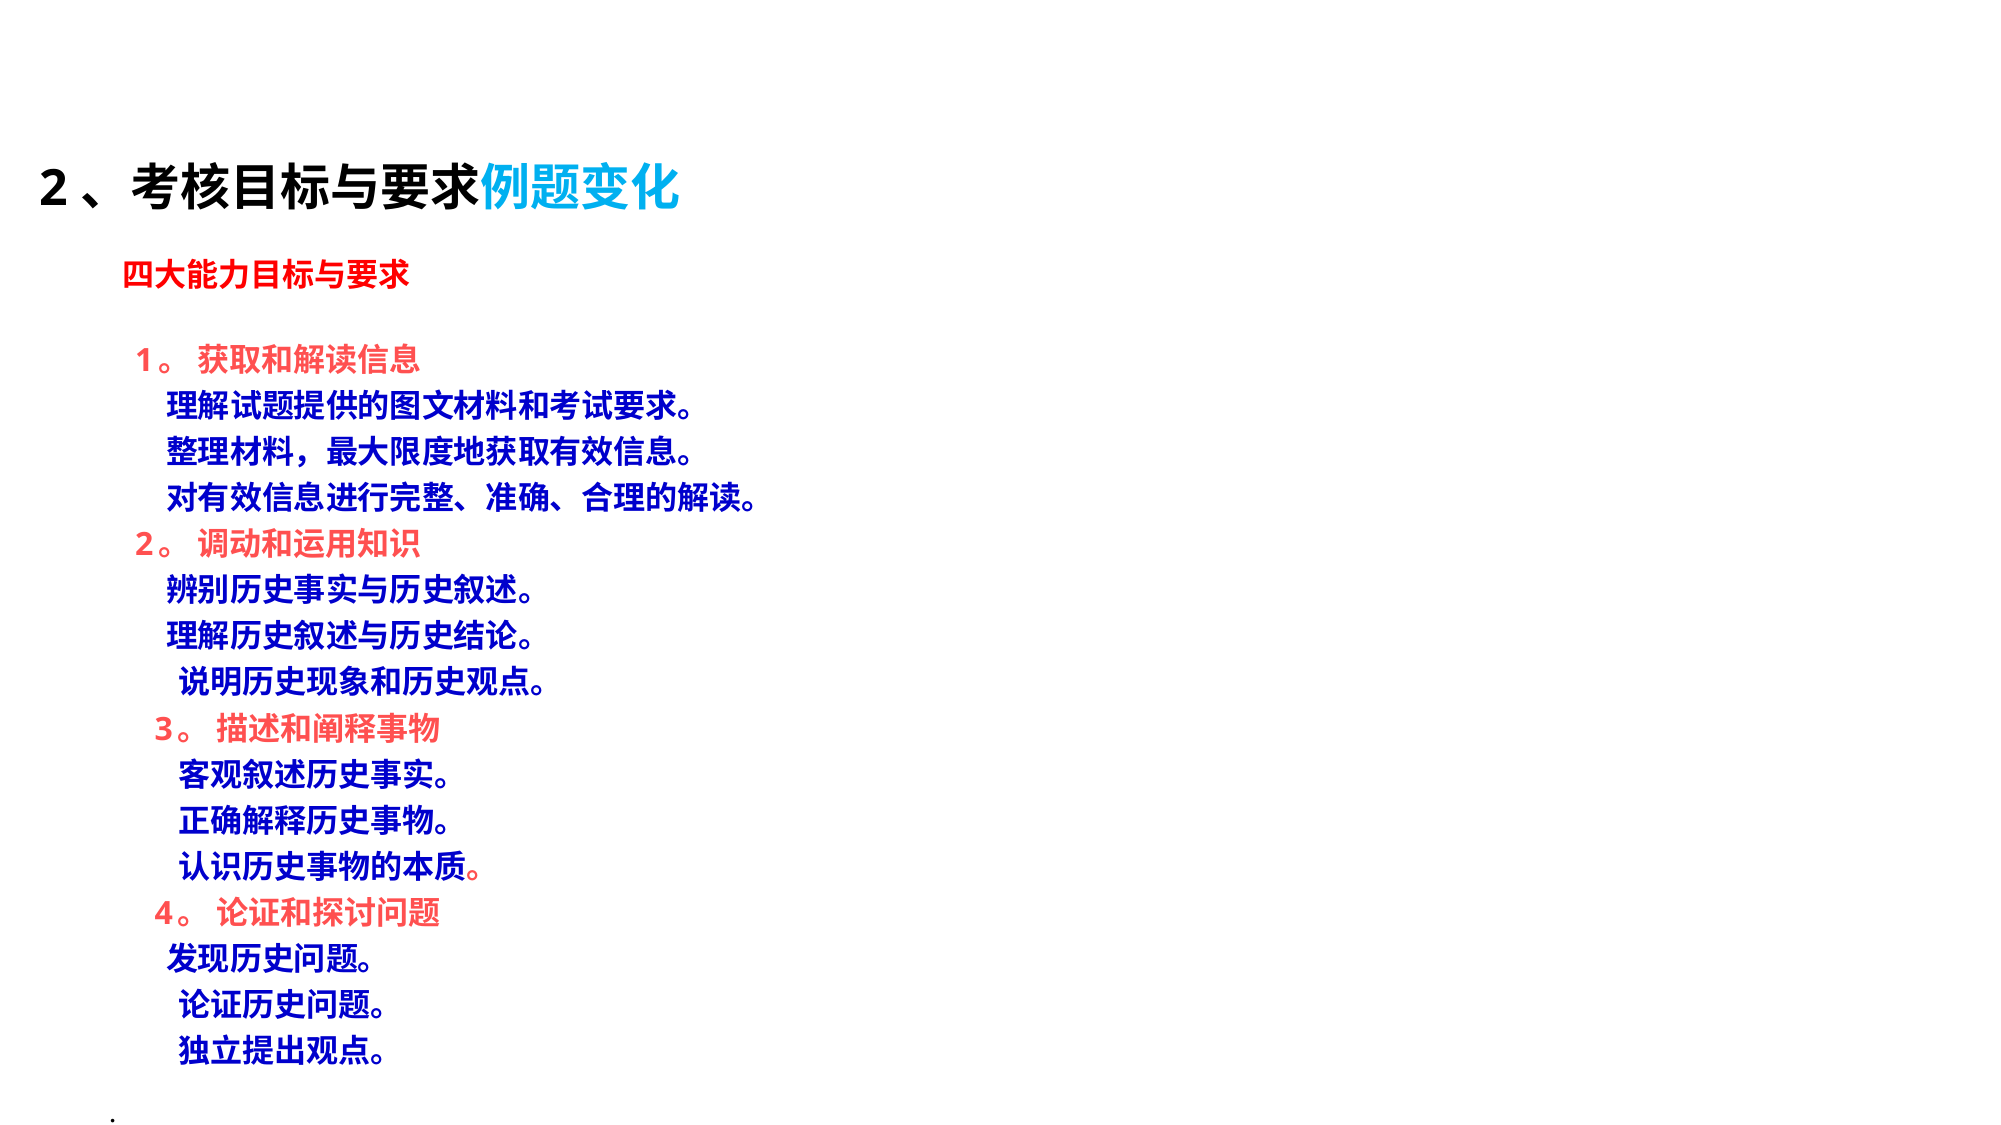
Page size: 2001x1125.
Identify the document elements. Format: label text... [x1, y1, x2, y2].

list 四大能力目标与要求 1。 获取和解读信息 理解试题提供的图文材料和考试要求。 整理材料，最大限度地获取有效信息。 对有效信息进行完整、准确、合理的解读。 2。 调动和运用知识 辨别历史事实与历史叙述。 理解历史叙述与历史结论。 说明历史现象和历史观点。 3。 描述和阐释事物 客观叙述历史事实。 正确解释历史事物。 认识历史事物的本质。 4。 论证和探讨问题 发现历史问题。 论证历史问题。 独立提出观点。 [95, 261, 1844, 1125]
text_box 2、考核目标与要求例题变化 [24, 147, 695, 223]
